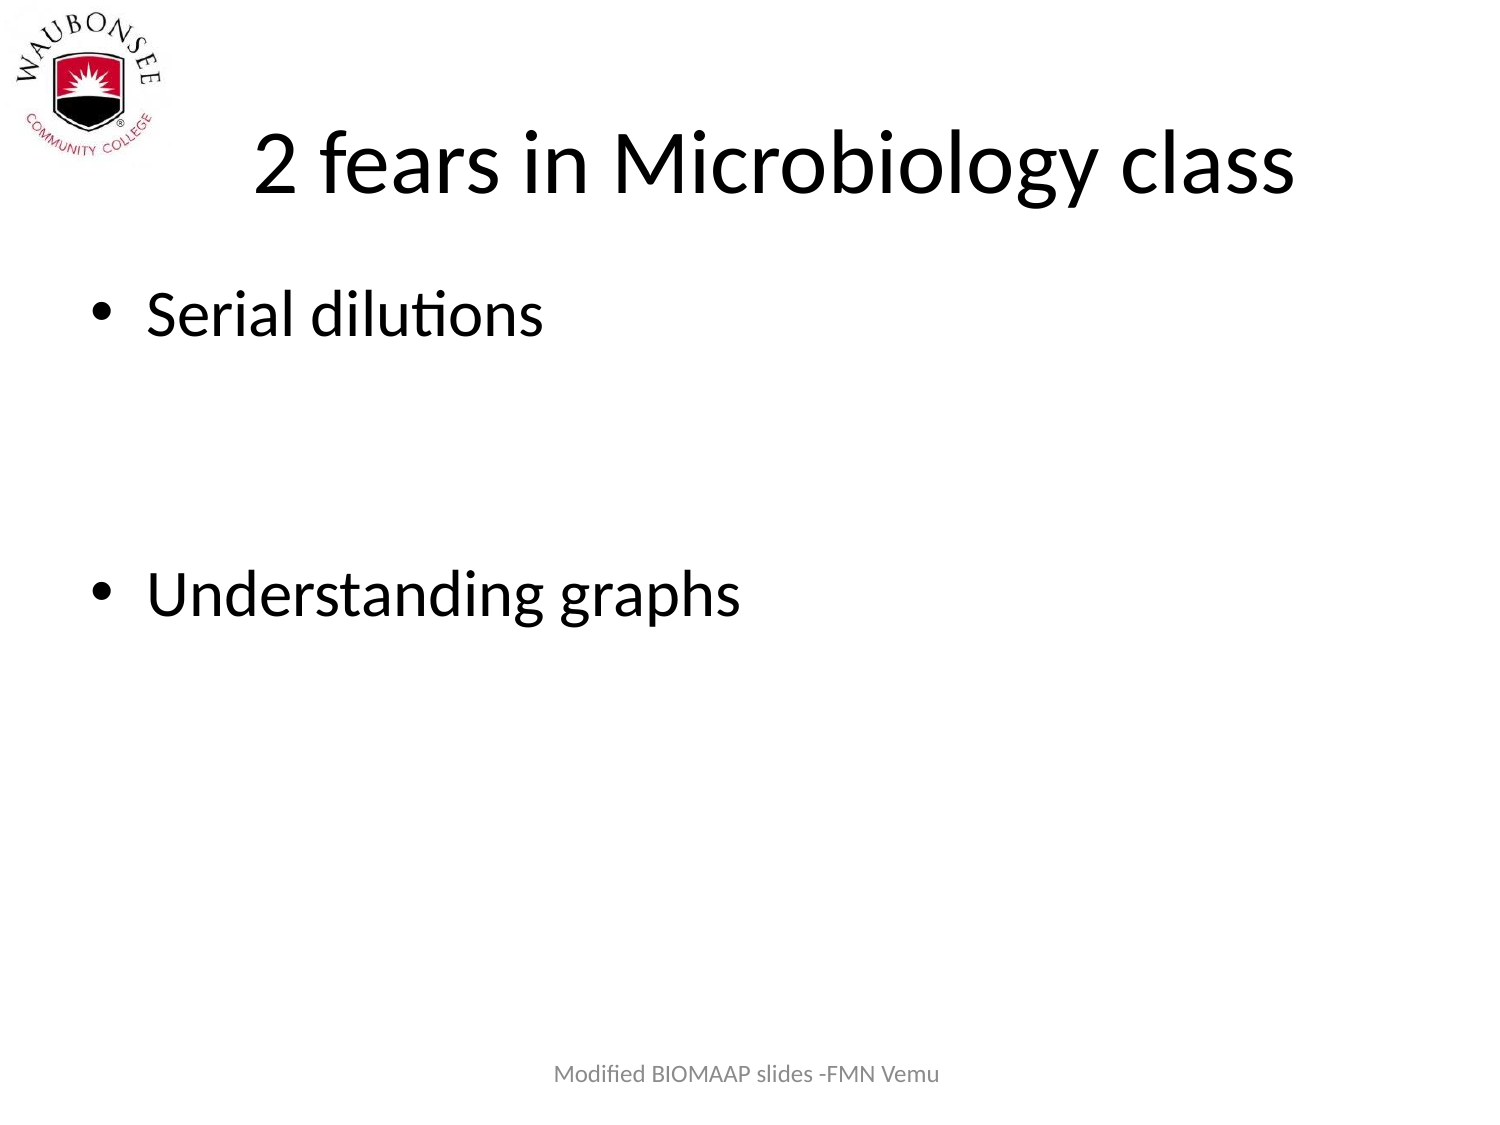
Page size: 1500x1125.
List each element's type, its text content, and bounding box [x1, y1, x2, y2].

footer Modified BIOMAAP slides -FMN Vemu [512, 1042, 988, 1103]
title 2 fears in Microbiology class [145, 80, 1425, 233]
picture [3, 0, 173, 169]
list Serial dilutions Understanding graphs [75, 262, 1425, 1005]
